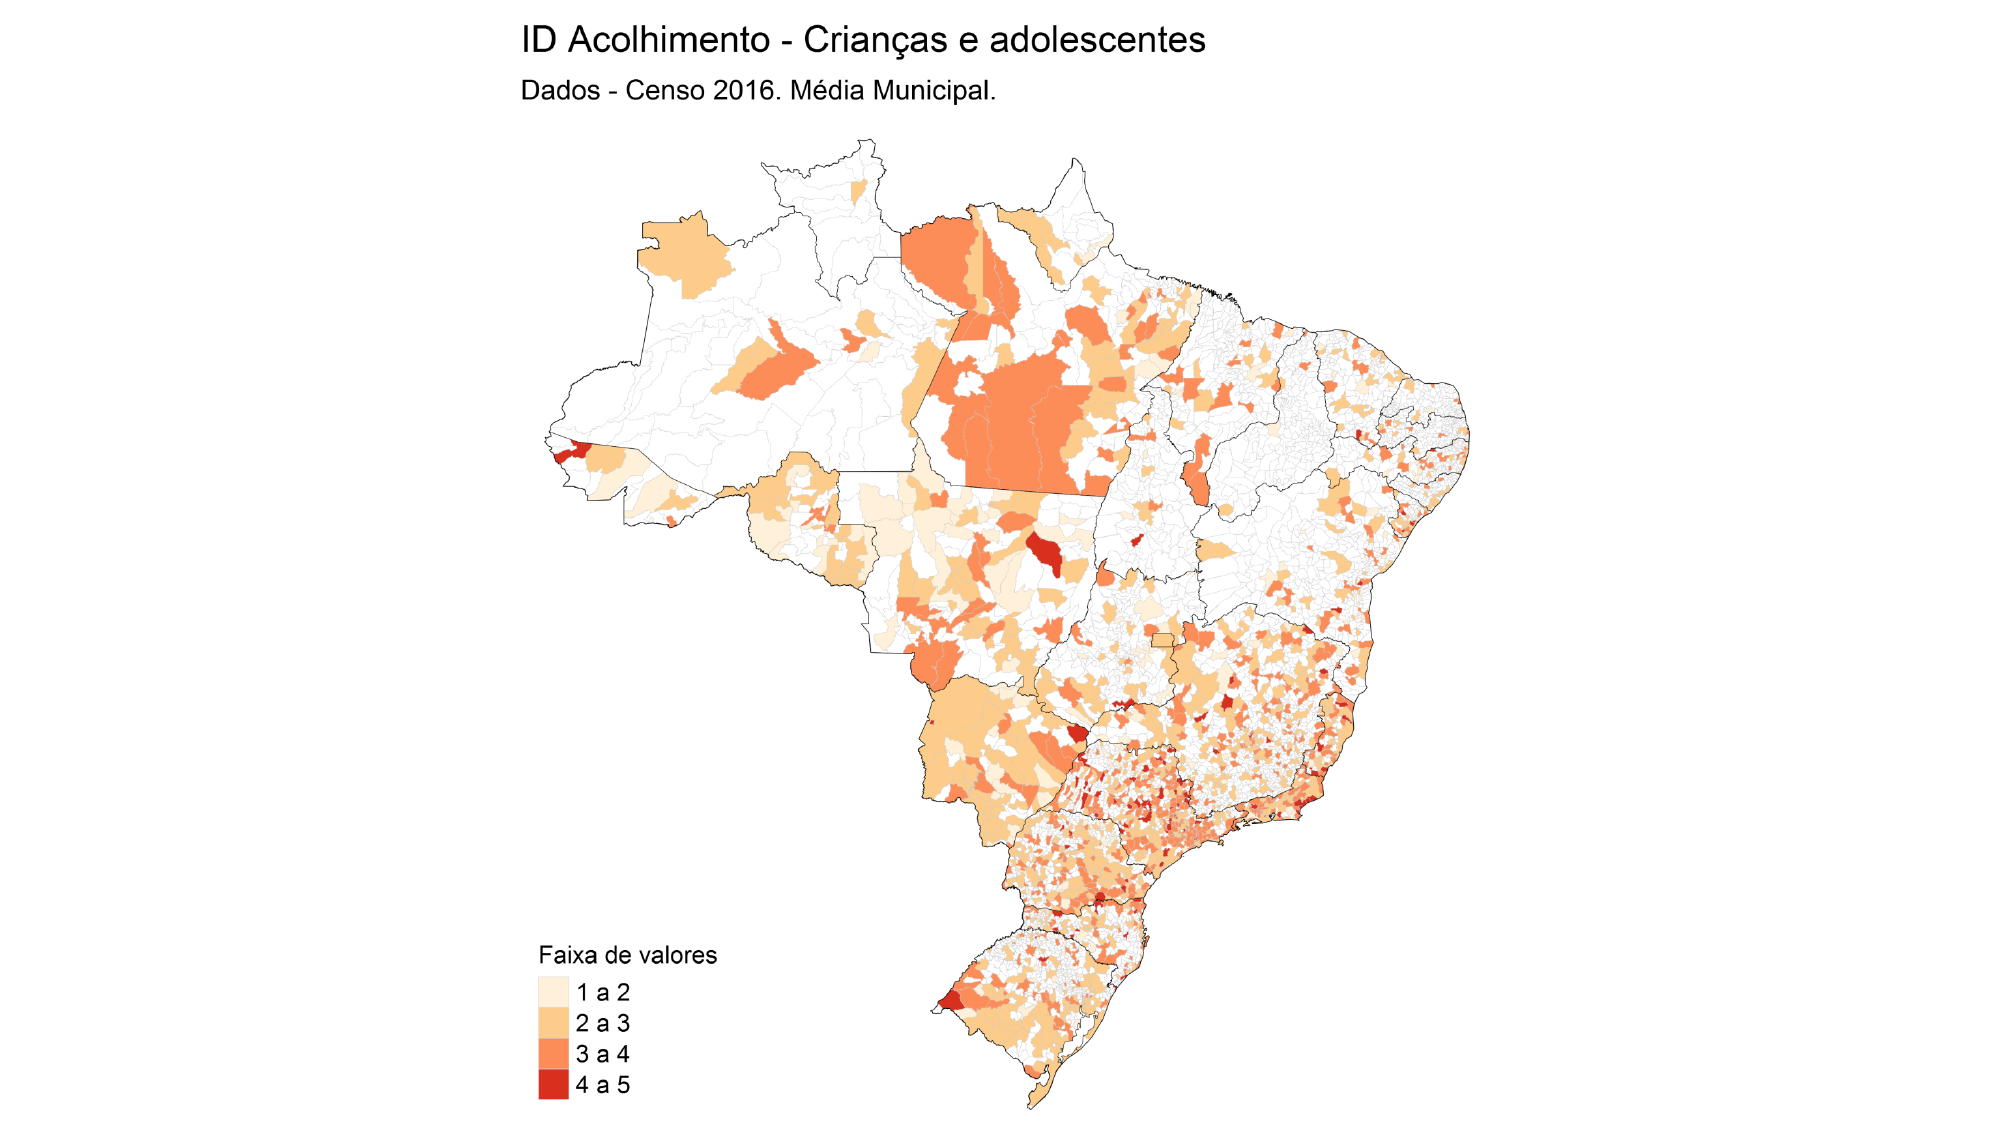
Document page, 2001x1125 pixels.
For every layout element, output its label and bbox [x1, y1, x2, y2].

picture [480, 0, 1520, 1125]
